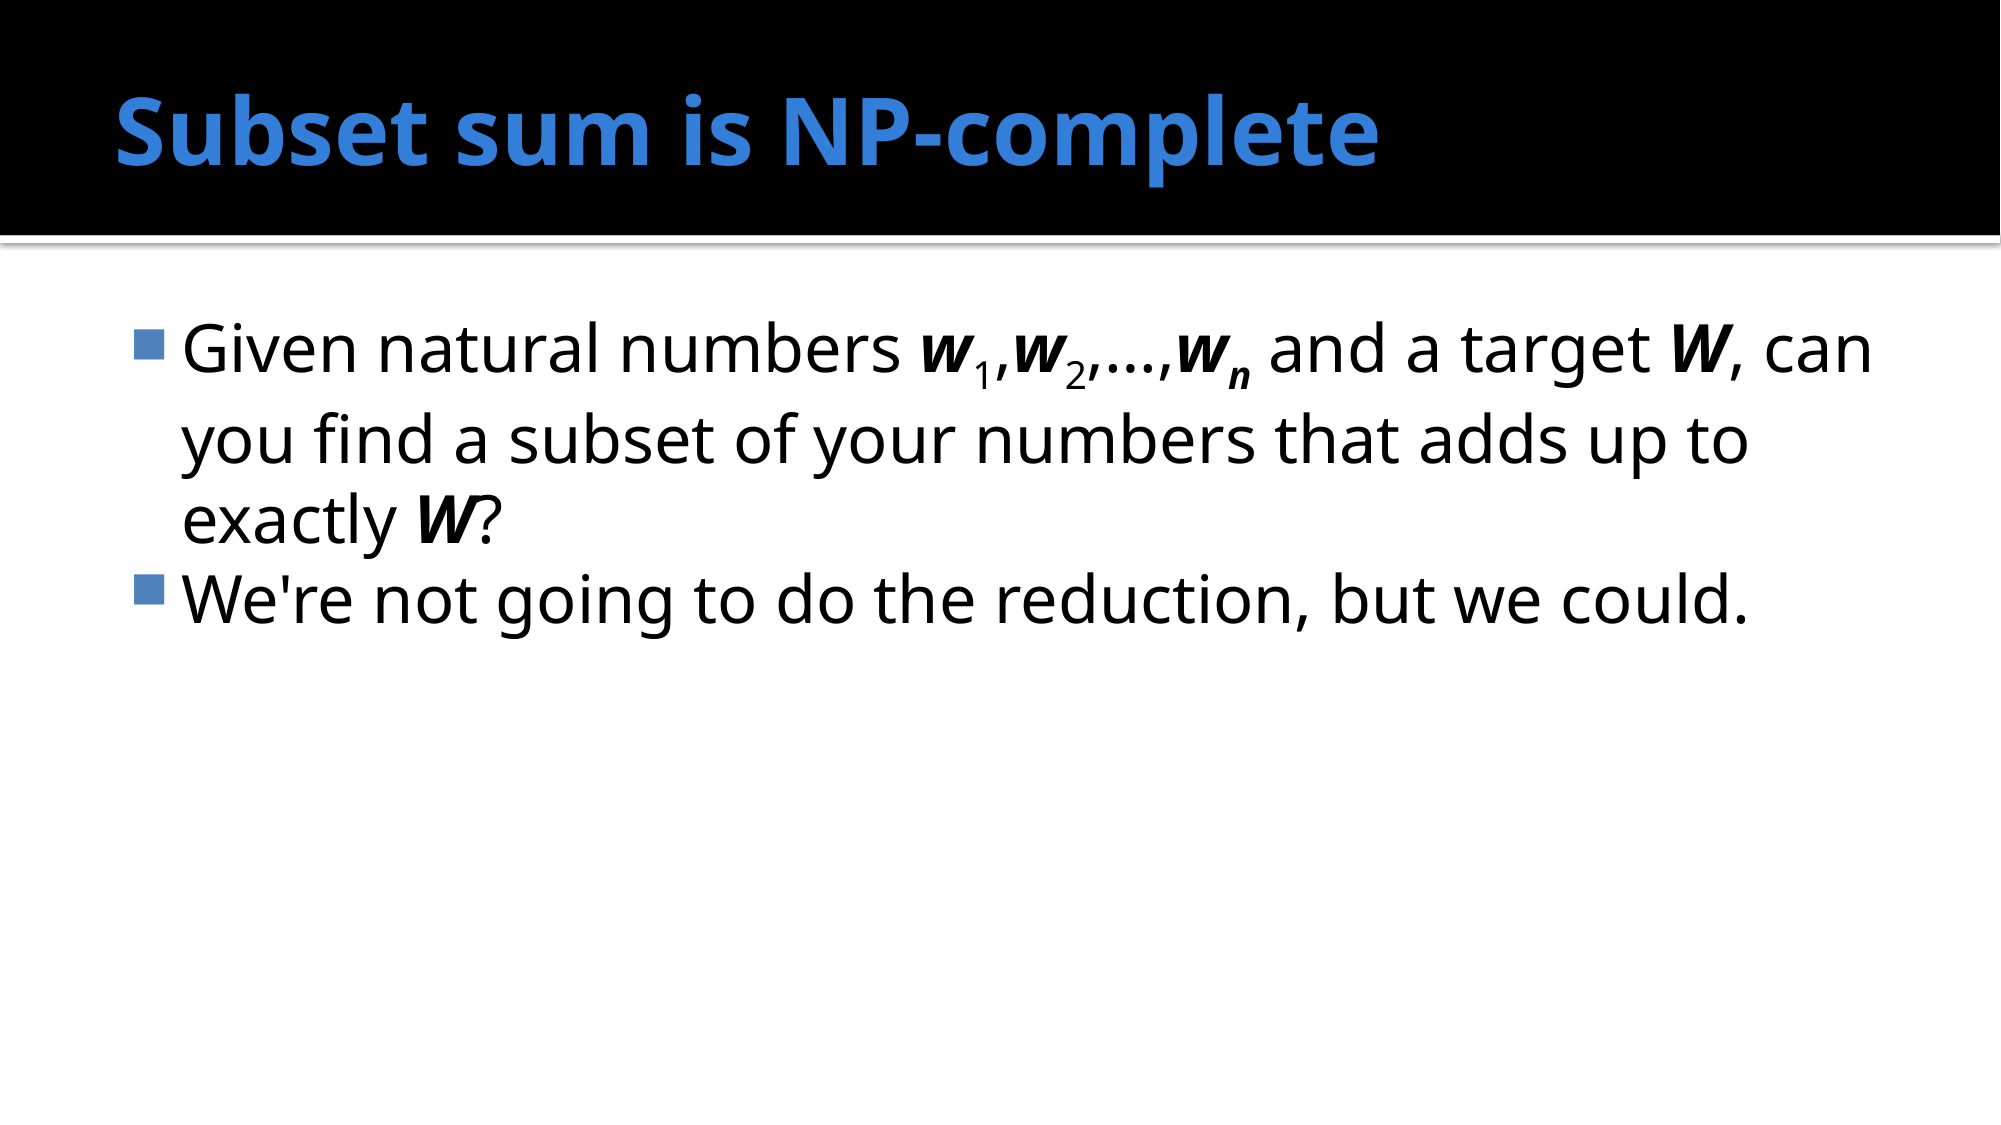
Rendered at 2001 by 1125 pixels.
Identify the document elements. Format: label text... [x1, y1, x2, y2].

list Given natural numbers w1,w2,…,wn and a target W, can you find a subset of your numbers that adds up to exactly W? We're not going to do the reduction, but we could. [99, 291, 1900, 1050]
title Subset sum is NP-complete [99, 25, 1900, 231]
